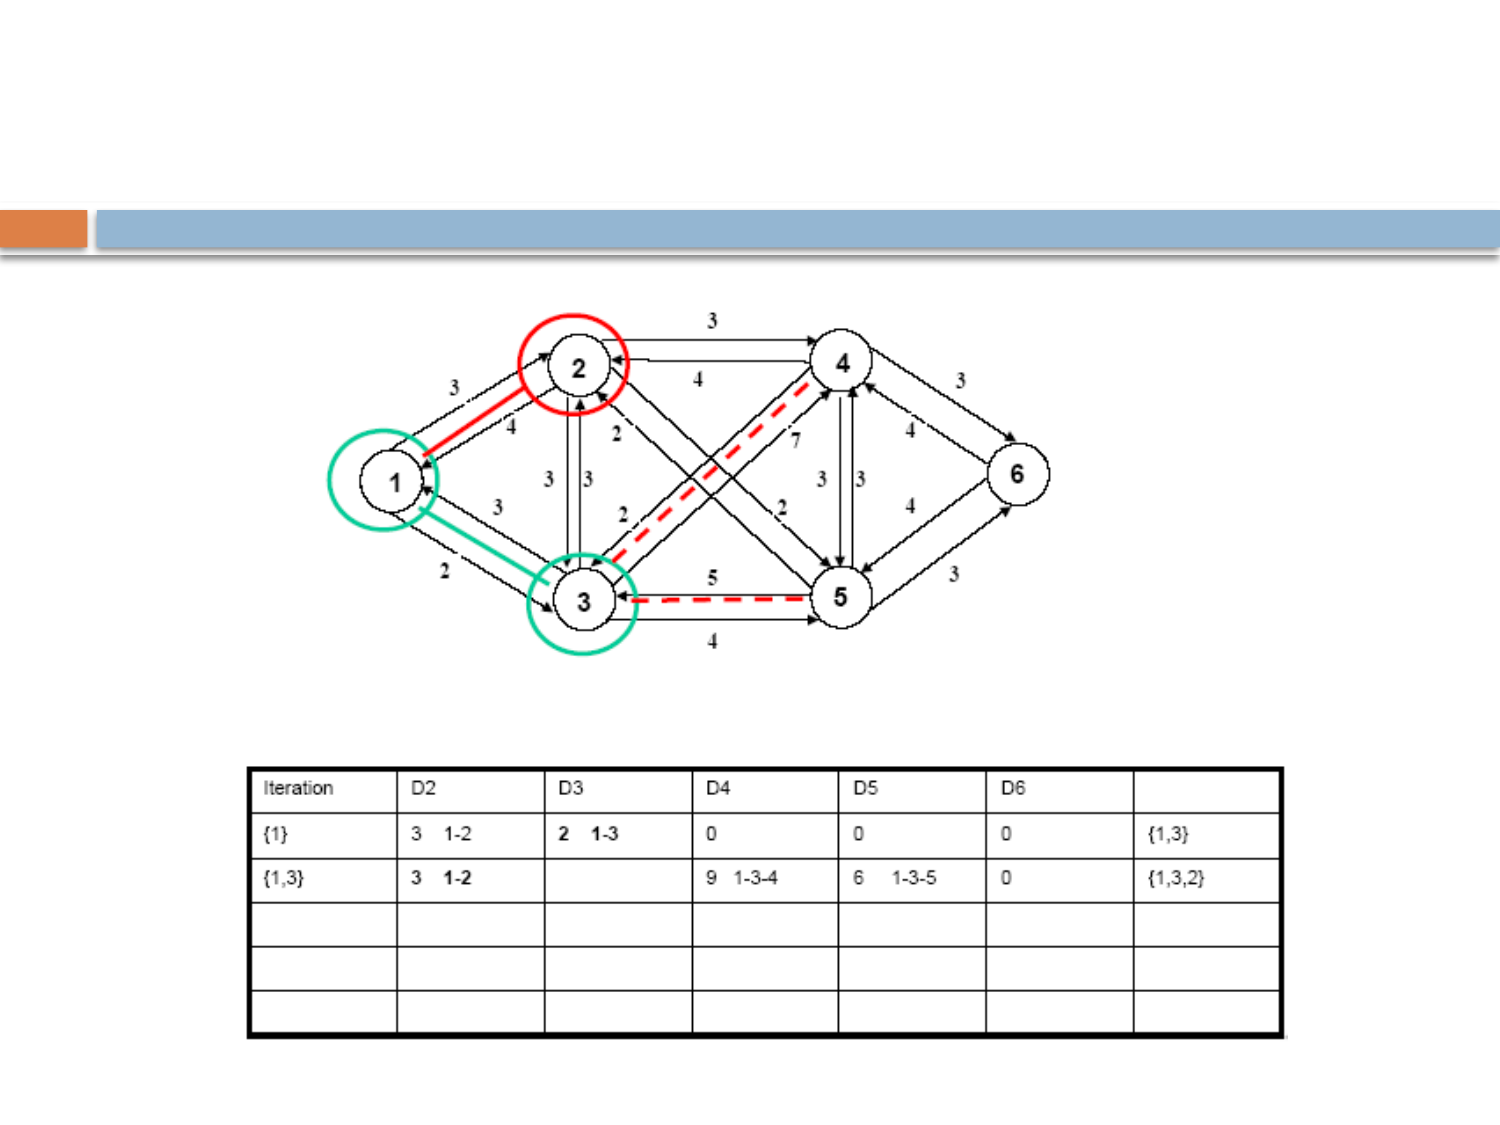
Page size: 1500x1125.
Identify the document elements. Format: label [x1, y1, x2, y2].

picture [212, 299, 1288, 1044]
